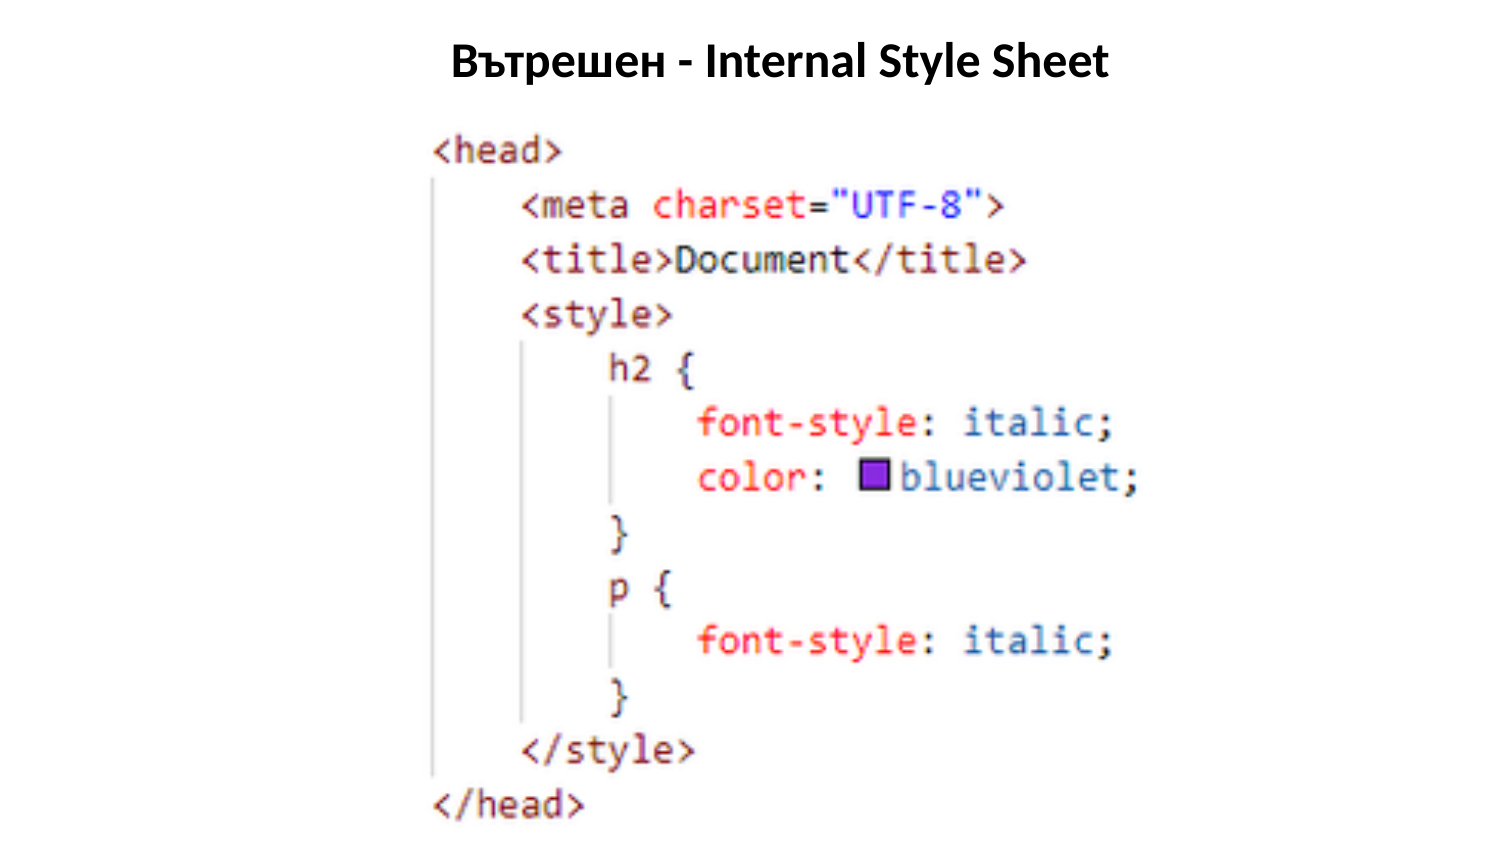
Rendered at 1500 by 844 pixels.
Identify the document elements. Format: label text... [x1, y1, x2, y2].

text_box Вътрешен - Internal Style Sheet [435, 20, 1133, 96]
picture [395, 121, 1173, 844]
